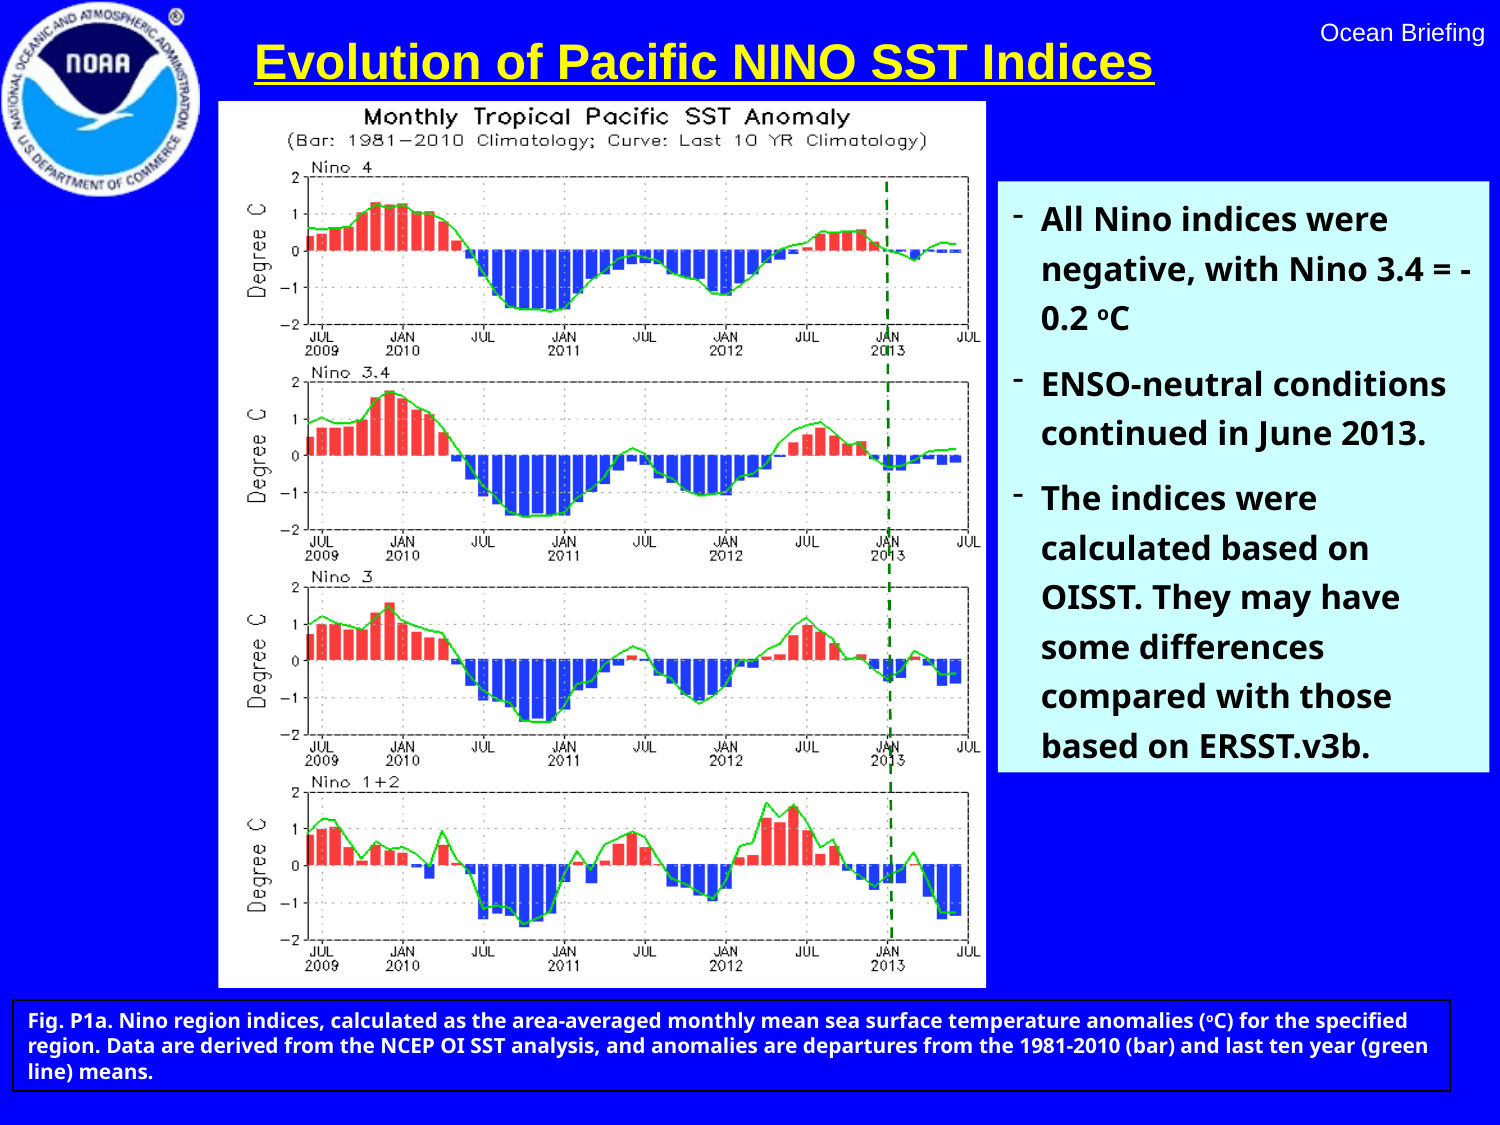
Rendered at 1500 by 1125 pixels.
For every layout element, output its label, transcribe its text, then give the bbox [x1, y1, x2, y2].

picture [218, 101, 987, 988]
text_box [508, 558, 1270, 565]
text_box Ocean Briefing [1305, 9, 1500, 54]
text_box Fig. P1a. Nino region indices, calculated as the area-averaged monthly mean sea surface temperature anomalies (oC) for the specified region. Data are derived from the NCEP OI SST analysis, and anomalies are departures from the 1981-2010 (bar) and last ten year (green line) means. [12, 999, 1450, 1091]
title Evolution of Pacific NINO SST Indices [29, 0, 1380, 88]
text_box All Nino indices were negative, with Nino 3.4 = -0.2 oC ENSO-neutral conditions continued in June 2013. The indices were calculated based on OISST. They may have some differences compared with those based on ERSST.v3b. [997, 181, 1490, 773]
text_box [1087, 187, 1197, 227]
text_box [995, 187, 1087, 227]
picture [0, 0, 200, 200]
